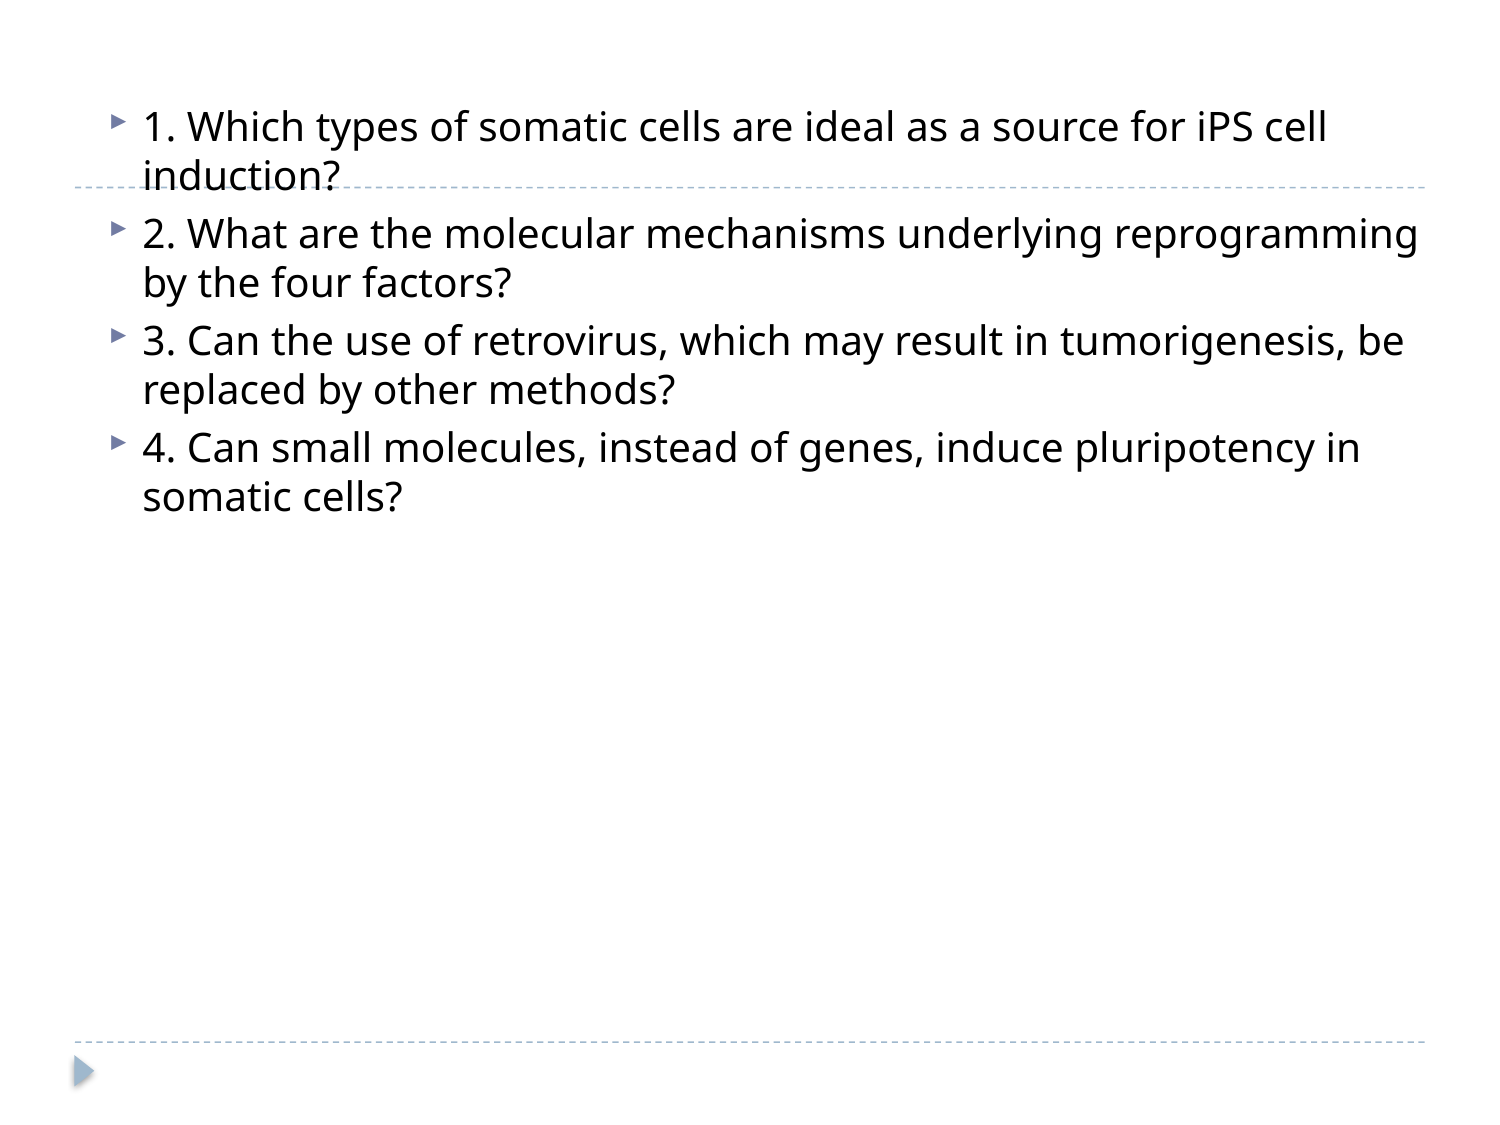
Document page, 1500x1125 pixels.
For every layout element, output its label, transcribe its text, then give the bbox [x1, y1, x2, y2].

list 1. Which types of somatic cells are ideal as a source for iPS cell induction? 2. What are the molecular mechanisms underlying reprogramming by the four factors? 3. Can the use of retrovirus, which may result in tumorigenesis, be replaced by other methods? 4. Can small molecules, instead of genes, induce pluripotency in somatic cells? [93, 93, 1444, 837]
